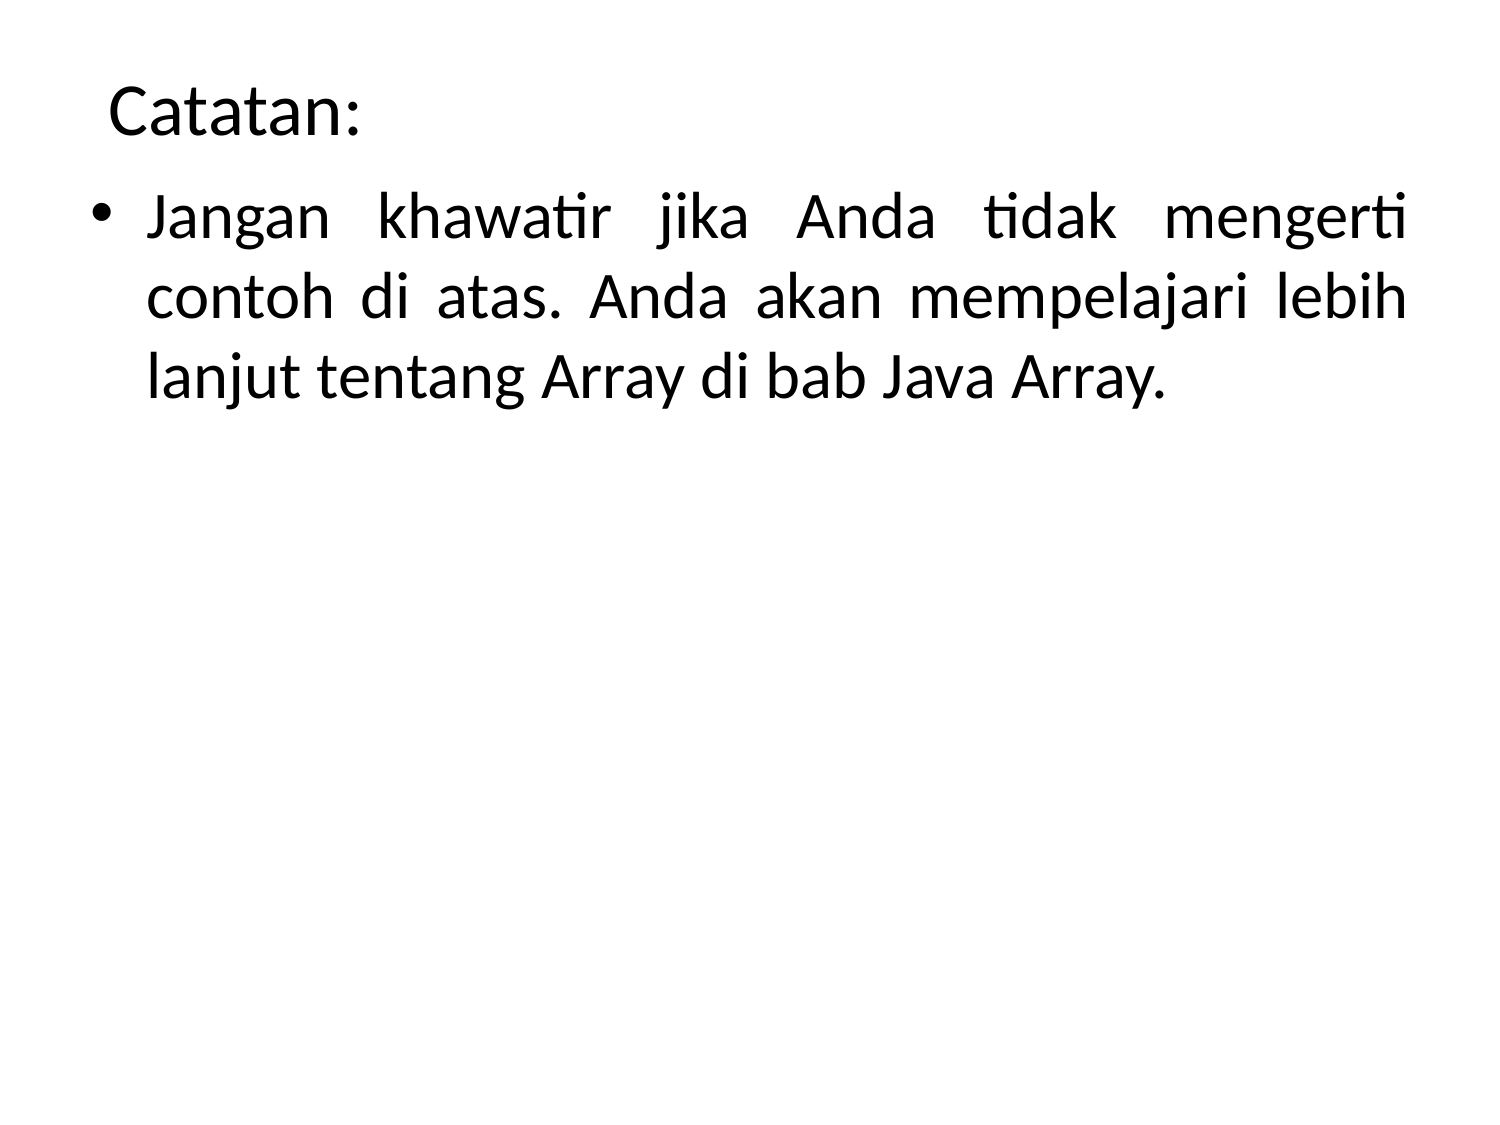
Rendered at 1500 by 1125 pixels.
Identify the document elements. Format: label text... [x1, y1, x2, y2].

title Catatan: [93, 35, 1444, 176]
list Jangan khawatir jika Anda tidak mengerti contoh di atas. Anda akan mempelajari lebih lanjut tentang Array di bab Java Array. [75, 164, 1425, 1005]
